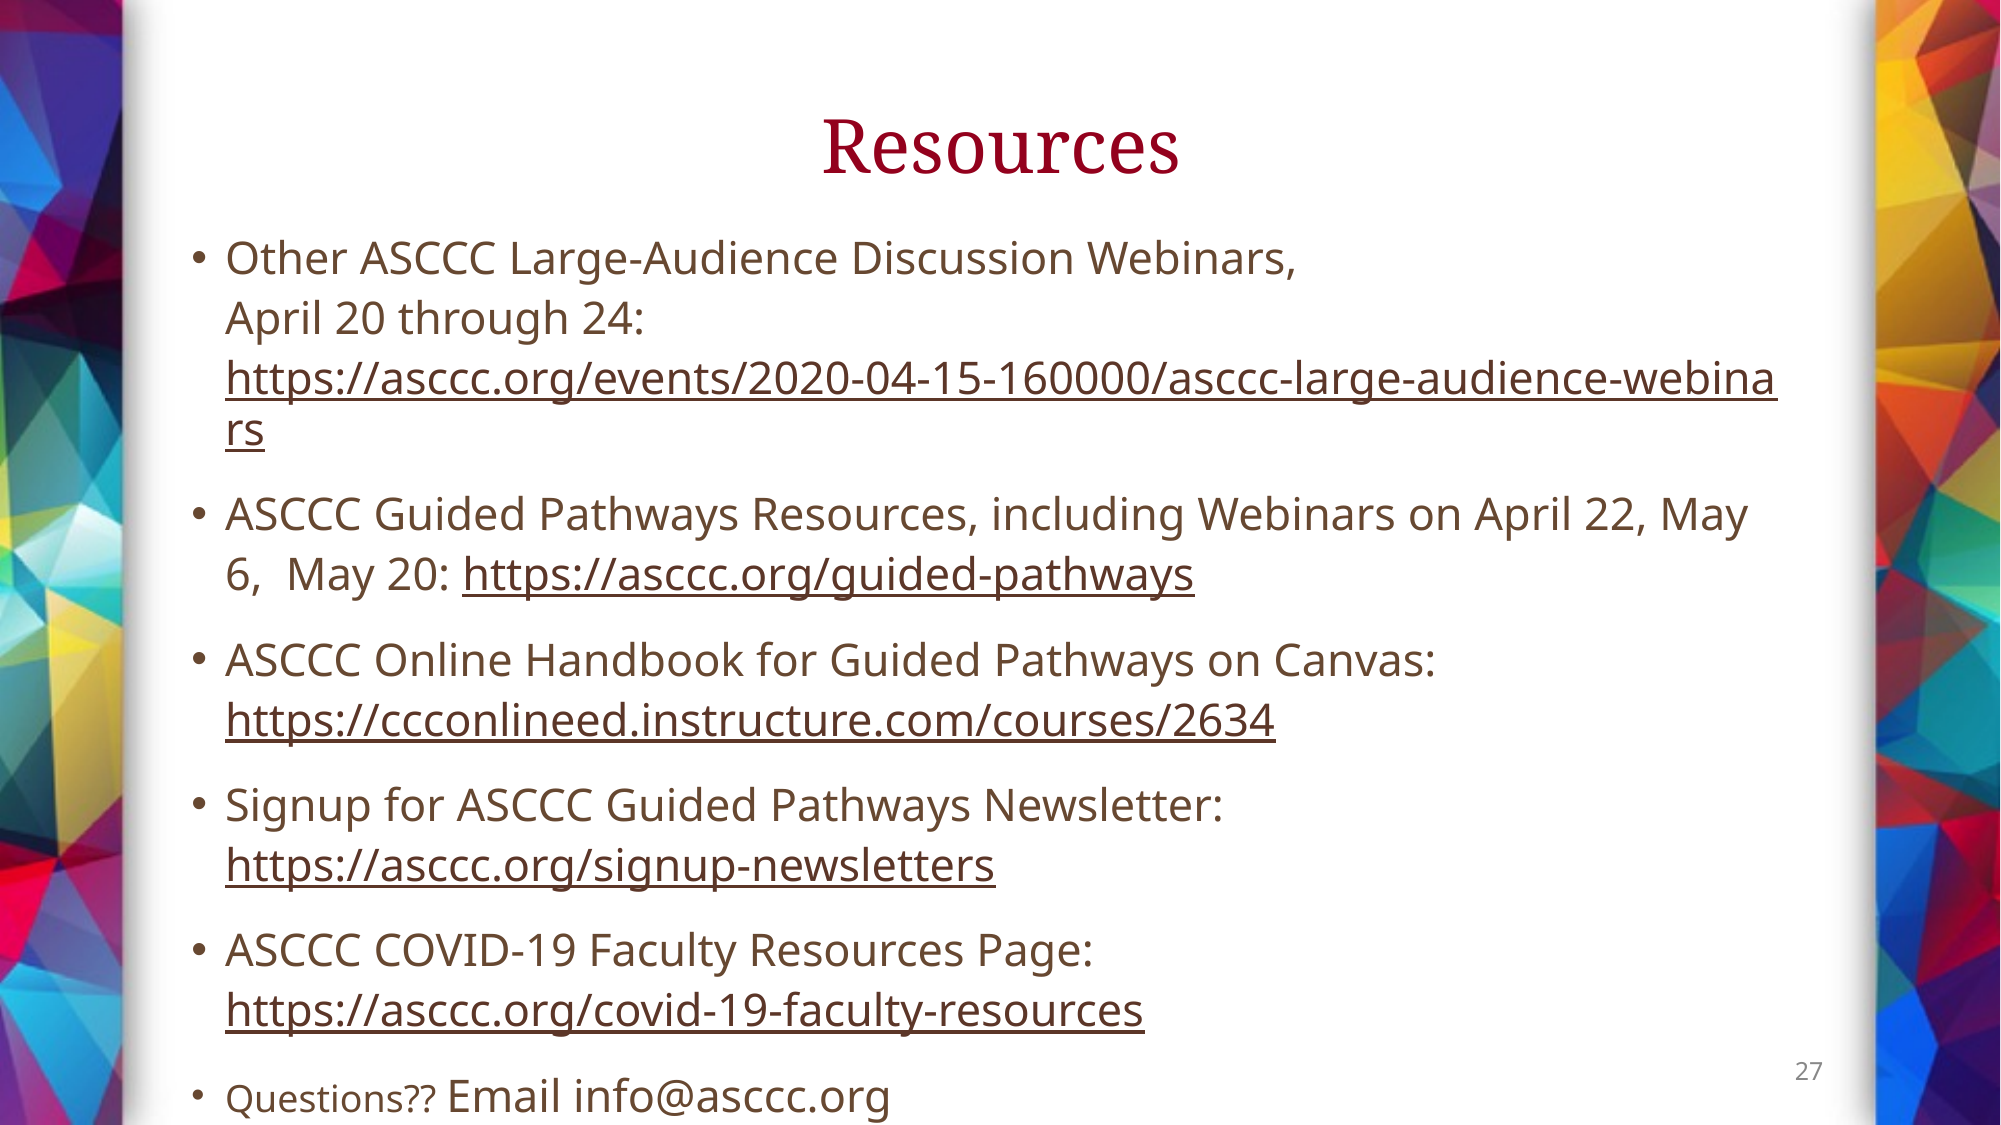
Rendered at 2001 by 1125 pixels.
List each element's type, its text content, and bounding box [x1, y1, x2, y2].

list Other ASCCC Large-Audience Discussion Webinars, April 20 through 24: https://asccc.org/events/2020-04-15-160000/asccc-large-audience-webinars ASCCC Guided Pathways Resources, including Webinars on April 22, May 6, May 20: https://asccc.org/guided-pathways ASCCC Online Handbook for Guided Pathways on Canvas: https://ccconlineed.instructure.com/courses/2634 Signup for ASCCC Guided Pathways Newsletter: https://asccc.org/signup-newsletters ASCCC COVID-19 Faculty Resources Page: https://asccc.org/covid-19-faculty-resources Questions?? Email info@asccc.org [176, 216, 1805, 1081]
title Resources [176, 59, 1827, 238]
